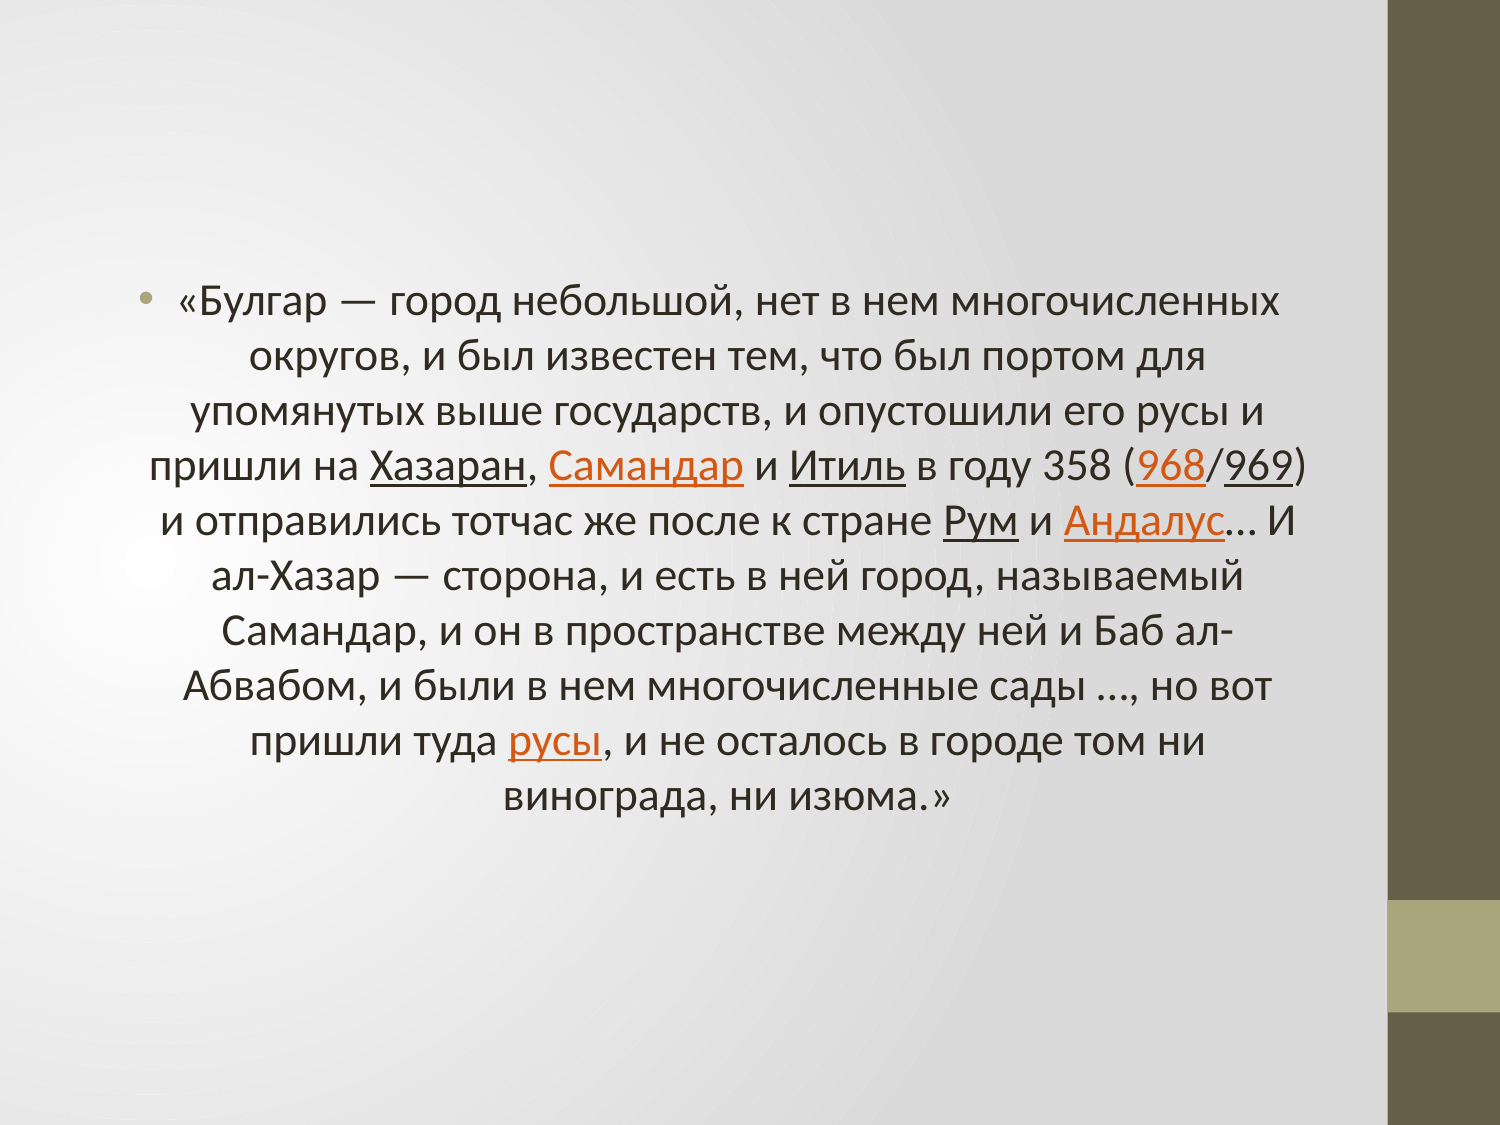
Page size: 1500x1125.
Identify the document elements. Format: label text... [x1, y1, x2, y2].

list «Булгар — город небольшой, нет в нем многочисленных округов, и был известен тем, что был портом для упомянутых выше государств, и опустошили его русы и пришли на Хазаран, Самандар и Итиль в году 358 (968/969) и отправились тотчас же после к стране Рум и Андалус… И ал-Хазар — сторона, и есть в ней город, называемый Самандар, и он в пространстве между ней и Баб ал-Абвабом, и были в нем многочисленные сады …, но вот пришли туда русы, и не осталось в городе том ни винограда, ни изюма.» [75, 262, 1325, 1050]
